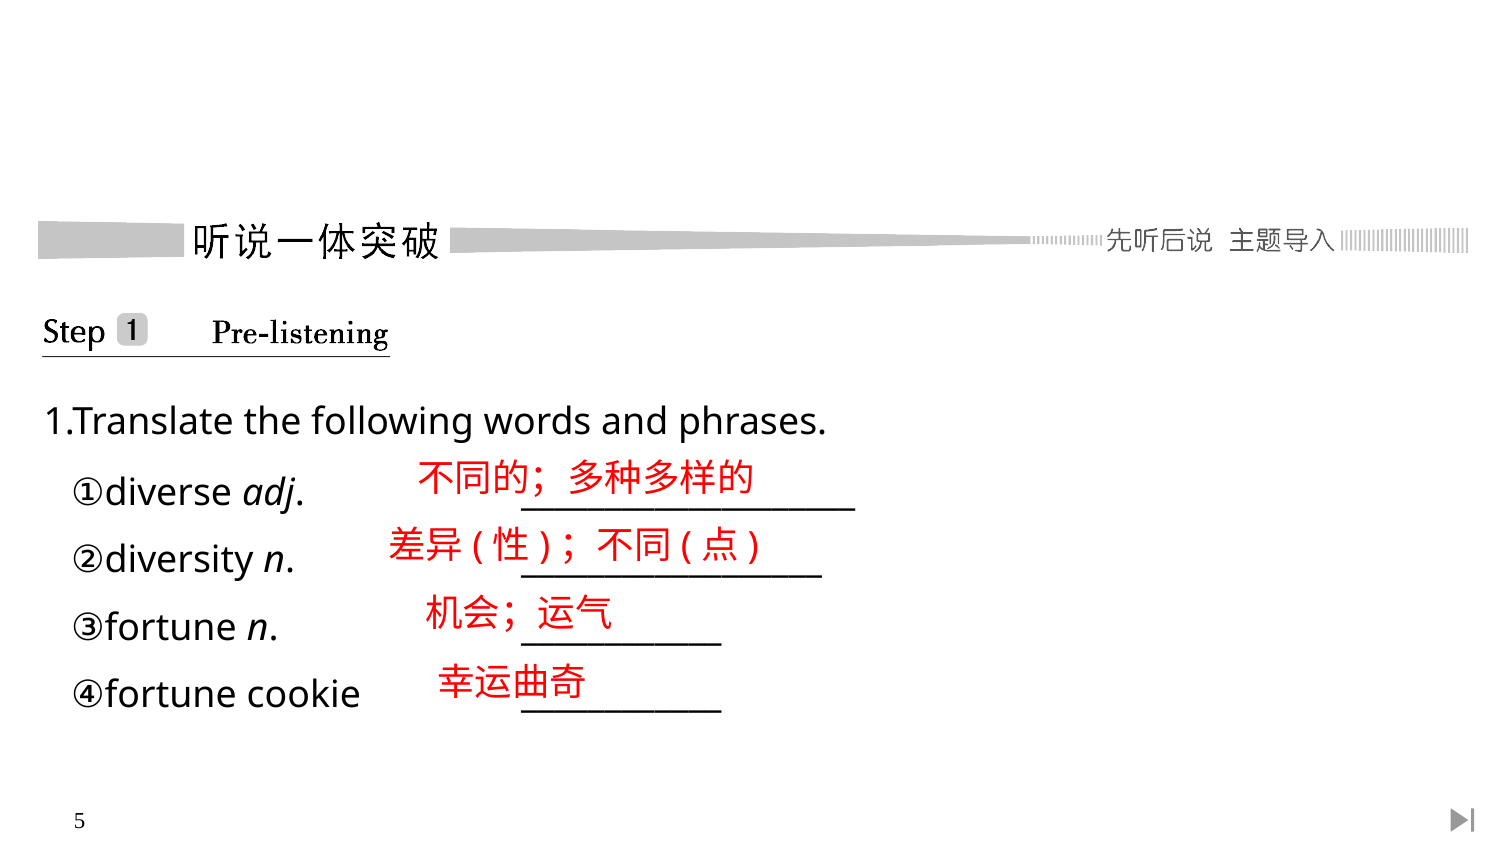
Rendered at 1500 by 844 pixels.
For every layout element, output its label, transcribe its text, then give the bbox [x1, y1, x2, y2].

text_box 1.Translate the following words and phrases. [32, 368, 1415, 448]
picture [38, 192, 1468, 283]
picture [39, 305, 964, 359]
text_box 机会；运气 [414, 582, 625, 640]
text_box ①diverse adj. ____________________ ②diversity n. __________________ ③fortune n. ____________ ④fortune cookie ____________ [59, 439, 1415, 721]
text_box 不同的；多种多样的 [406, 448, 767, 505]
text_box 幸运曲奇 [425, 652, 599, 709]
text_box 差异(性)；不同(点) [377, 515, 771, 572]
